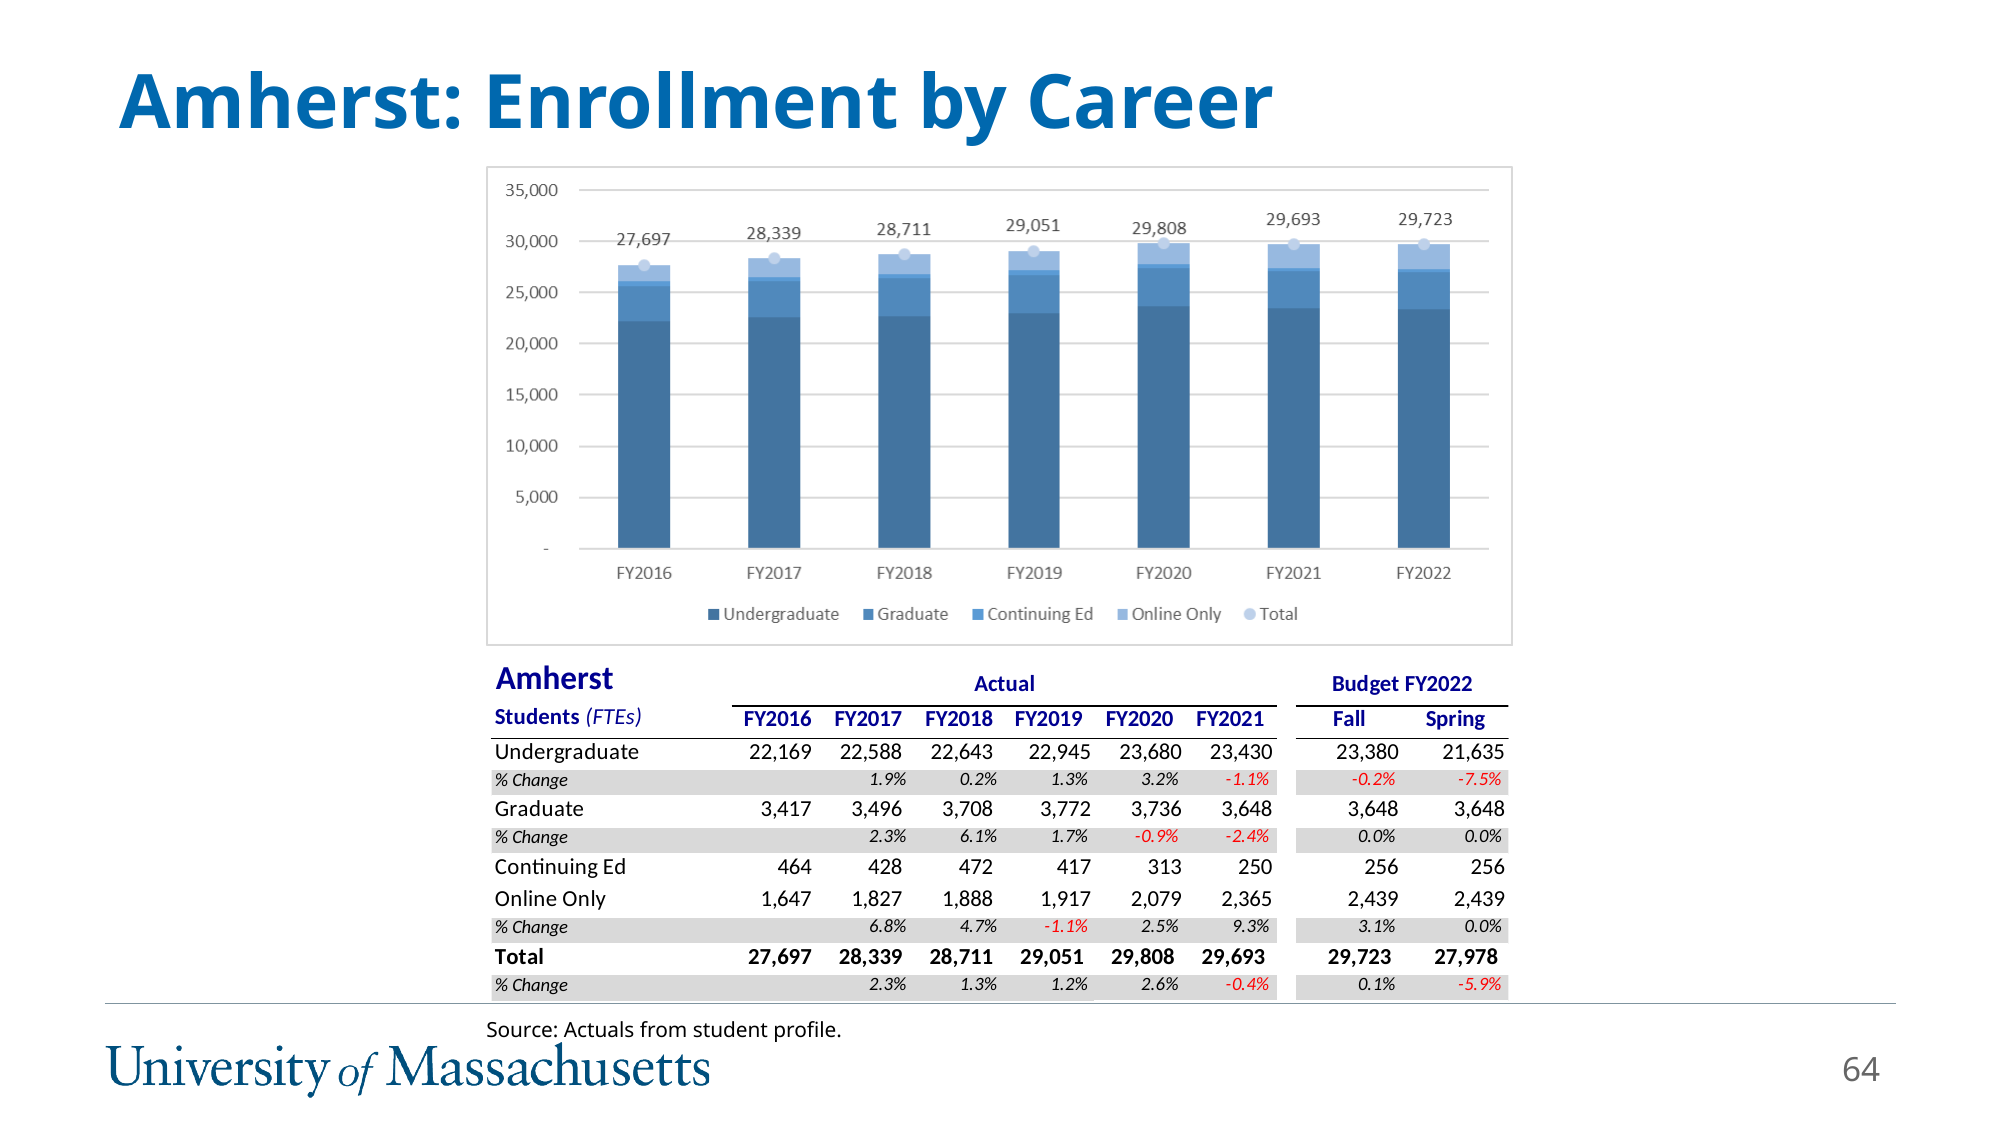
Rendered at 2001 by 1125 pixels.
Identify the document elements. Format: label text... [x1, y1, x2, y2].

text_box Source: Actuals from student profile. [471, 1008, 1068, 1049]
picture [486, 166, 1514, 646]
slide_number 64 [1744, 1049, 1896, 1092]
picture [490, 661, 1510, 1002]
title Amherst: Enrollment by Career [104, 41, 1896, 167]
picture [104, 1042, 710, 1099]
